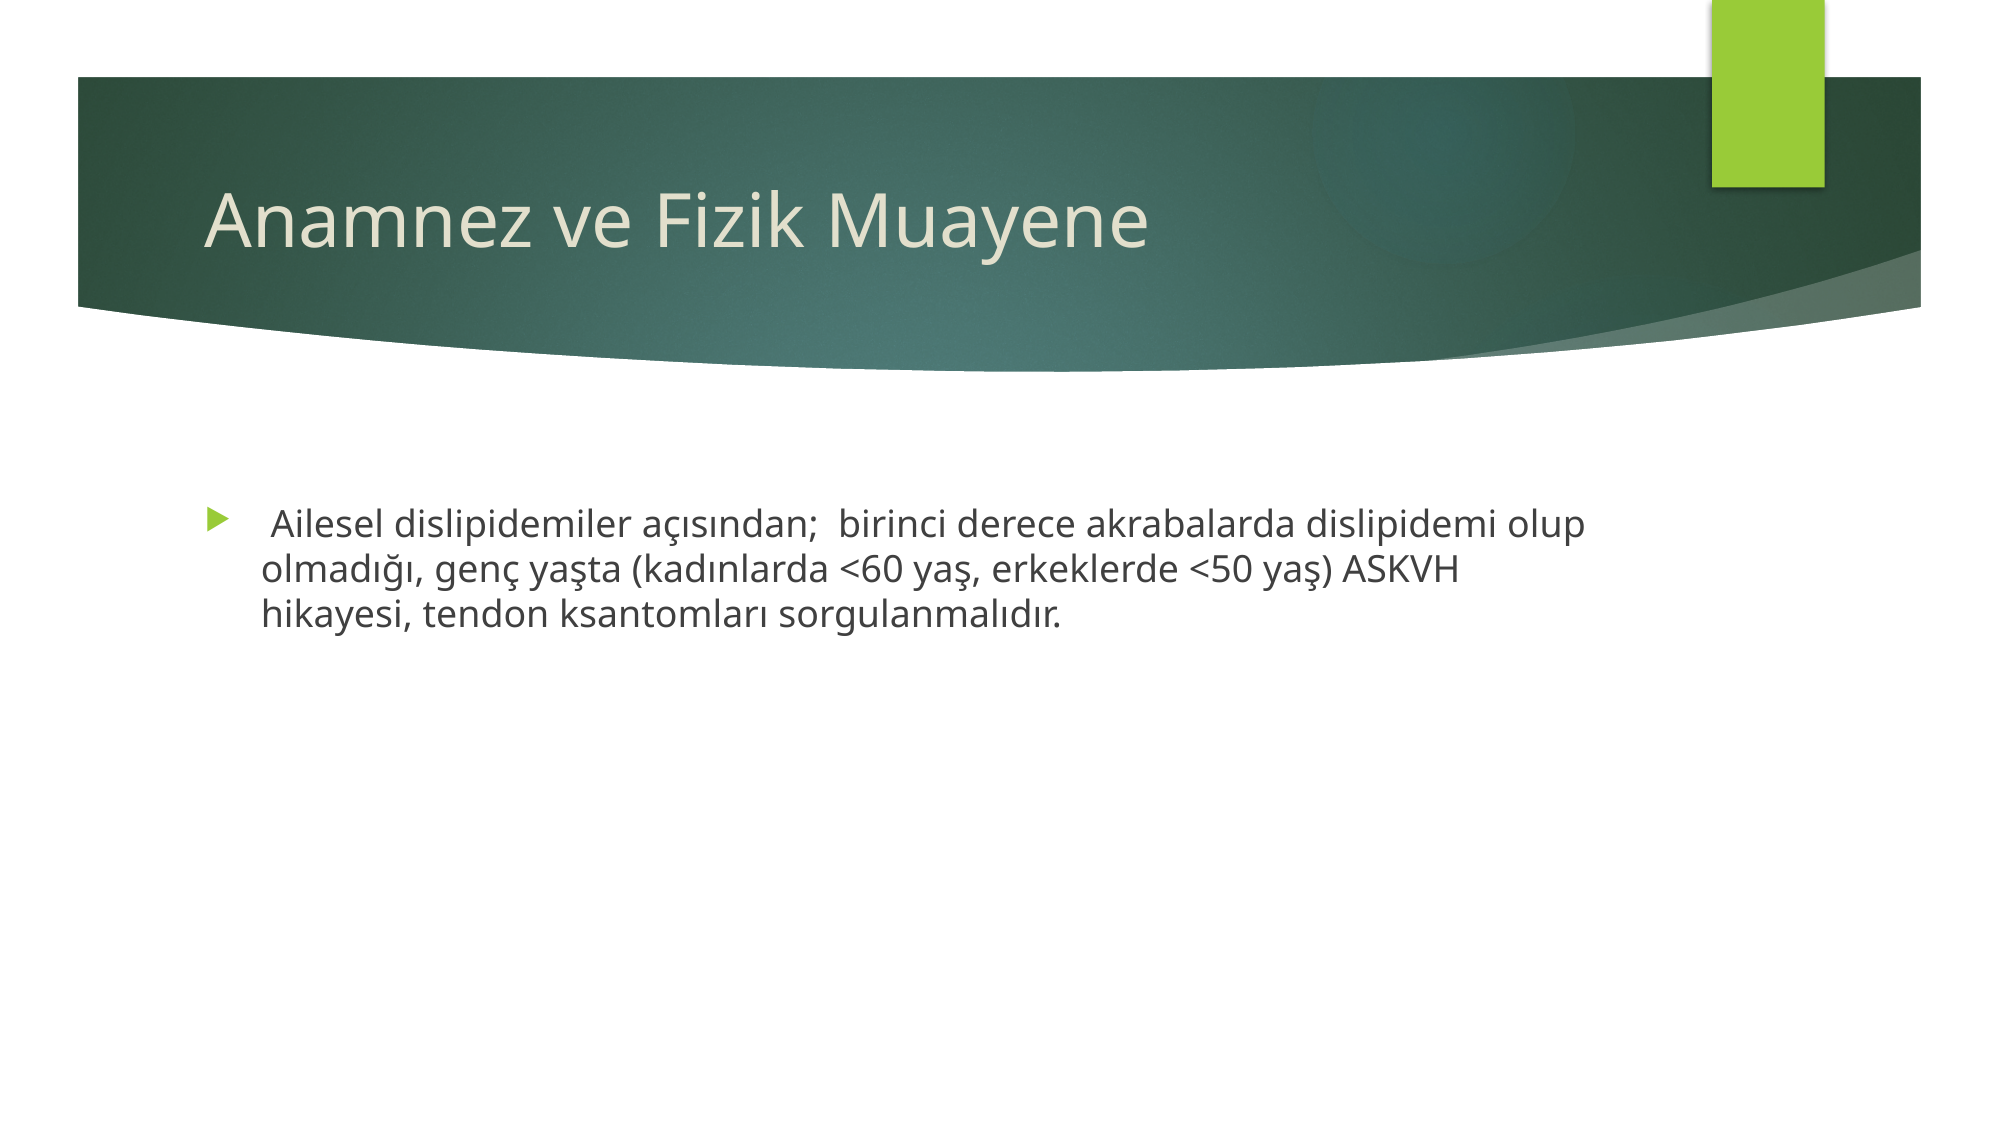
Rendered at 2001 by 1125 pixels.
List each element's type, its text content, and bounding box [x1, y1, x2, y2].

list Ailesel dislipidemiler açısından; birinci derece akrabalarda dislipidemi olup olmadığı, genç yaşta (kadınlarda <60 yaş, erkeklerde <50 yaş) ASKVH hikayesi, tendon ksantomları sorgulanmalıdır. [189, 426, 1638, 988]
title Anamnez ve Fizik Muayene [189, 159, 1627, 276]
